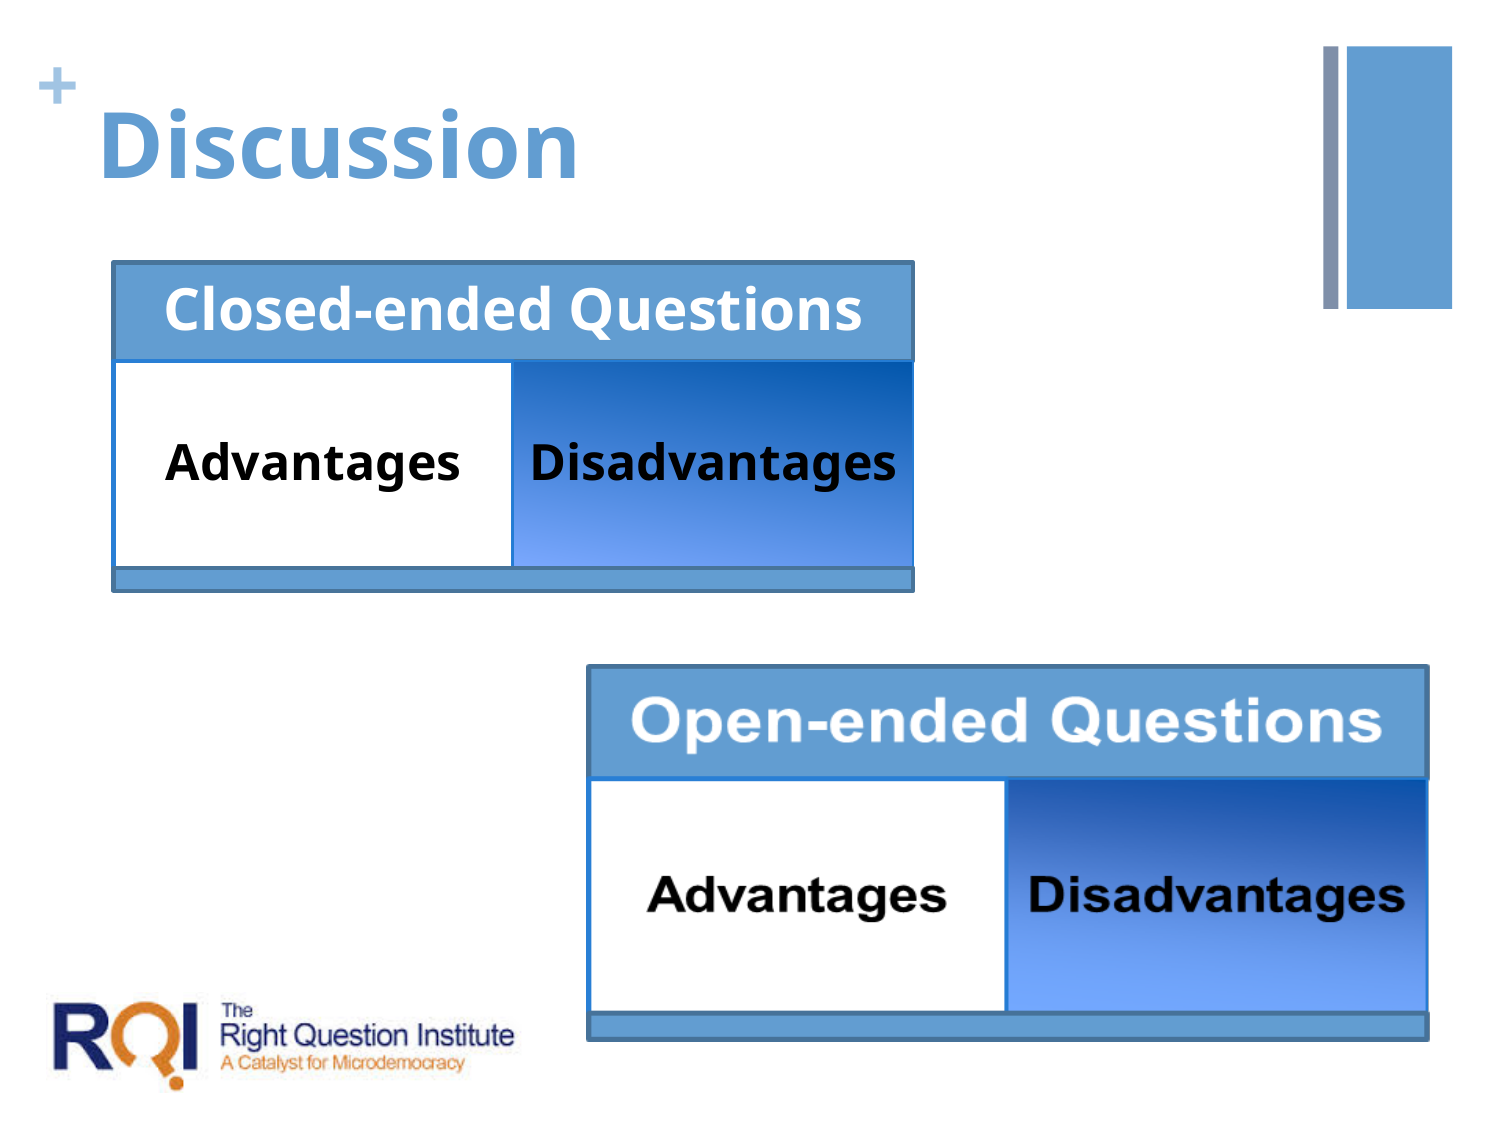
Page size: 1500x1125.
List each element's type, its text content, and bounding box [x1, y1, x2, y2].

title Discussion [81, 79, 1322, 263]
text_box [112, 261, 914, 592]
picture [586, 663, 1457, 1042]
picture [45, 991, 610, 1093]
